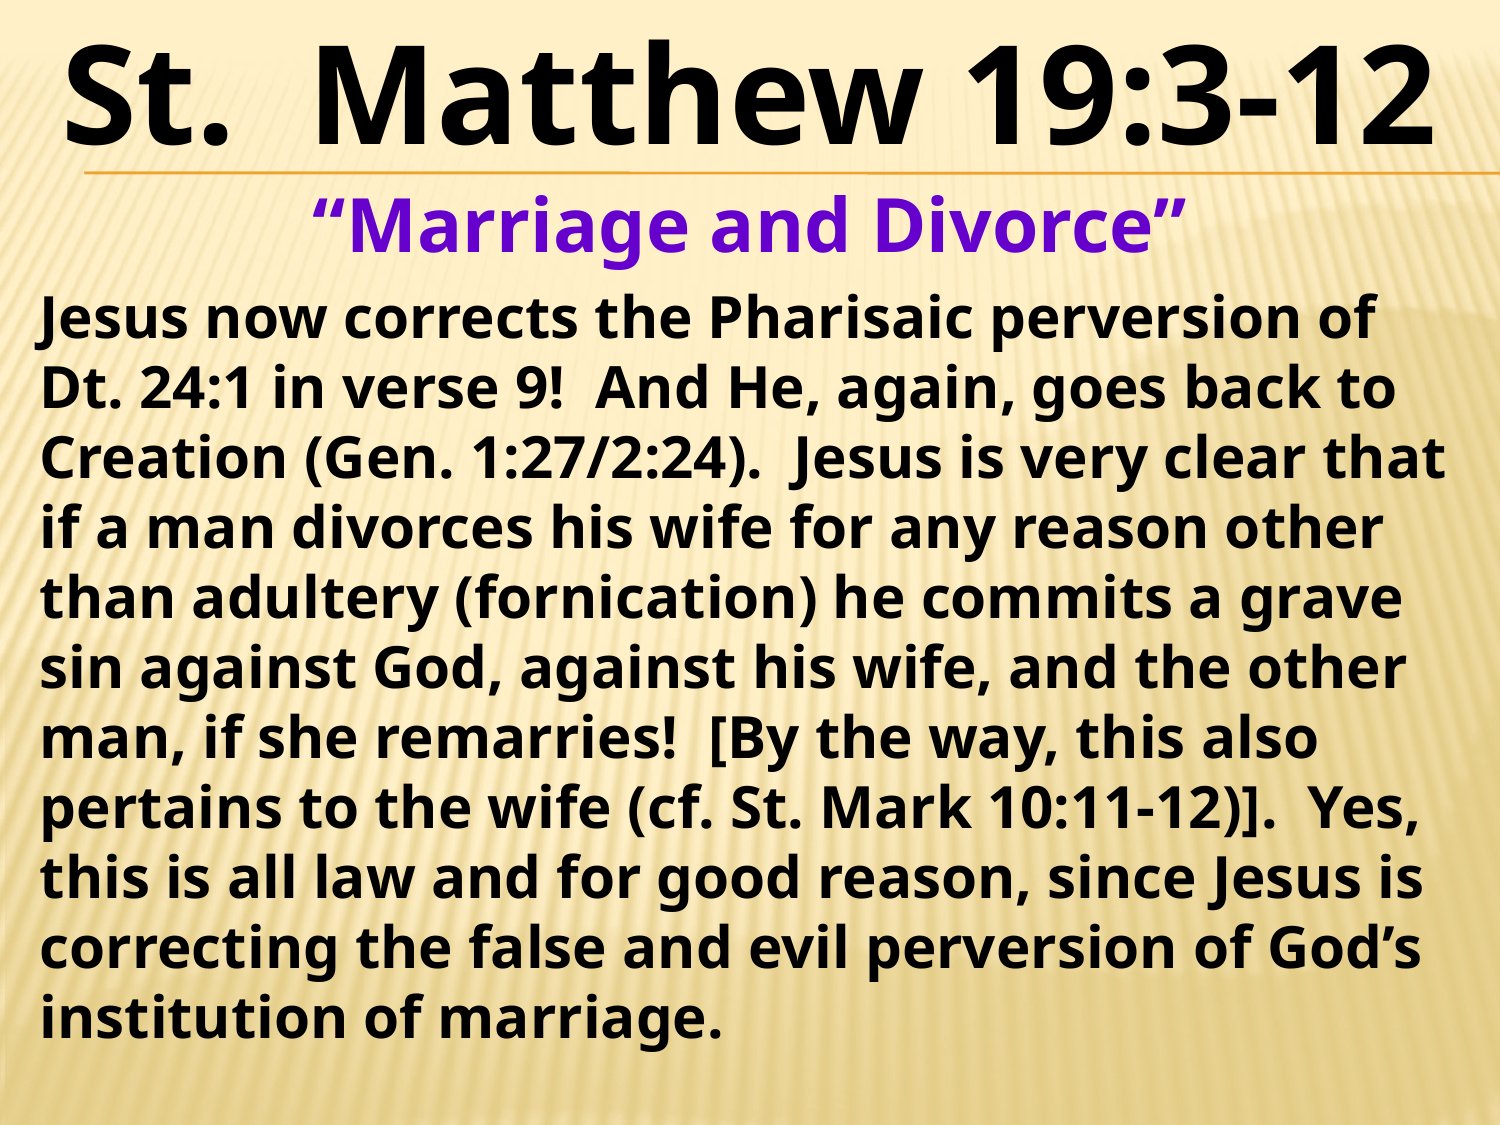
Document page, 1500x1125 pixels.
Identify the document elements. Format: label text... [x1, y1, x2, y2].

text_box St. Matthew 19:3-12 [24, 0, 1475, 170]
text_box “Marriage and Divorce” Jesus now corrects the Pharisaic perversion of Dt. 24:1 in verse 9! And He, again, goes back to Creation (Gen. 1:27/2:24). Jesus is very clear that if a man divorces his wife for any reason other than adultery (fornication) he commits a grave sin against God, against his wife, and the other man, if she remarries! [By the way, this also pertains to the wife (cf. St. Mark 10:11-12)]. Yes, this is all law and for good reason, since Jesus is correcting the false and evil perversion of God’s institution of marriage. [24, 170, 1475, 1058]
